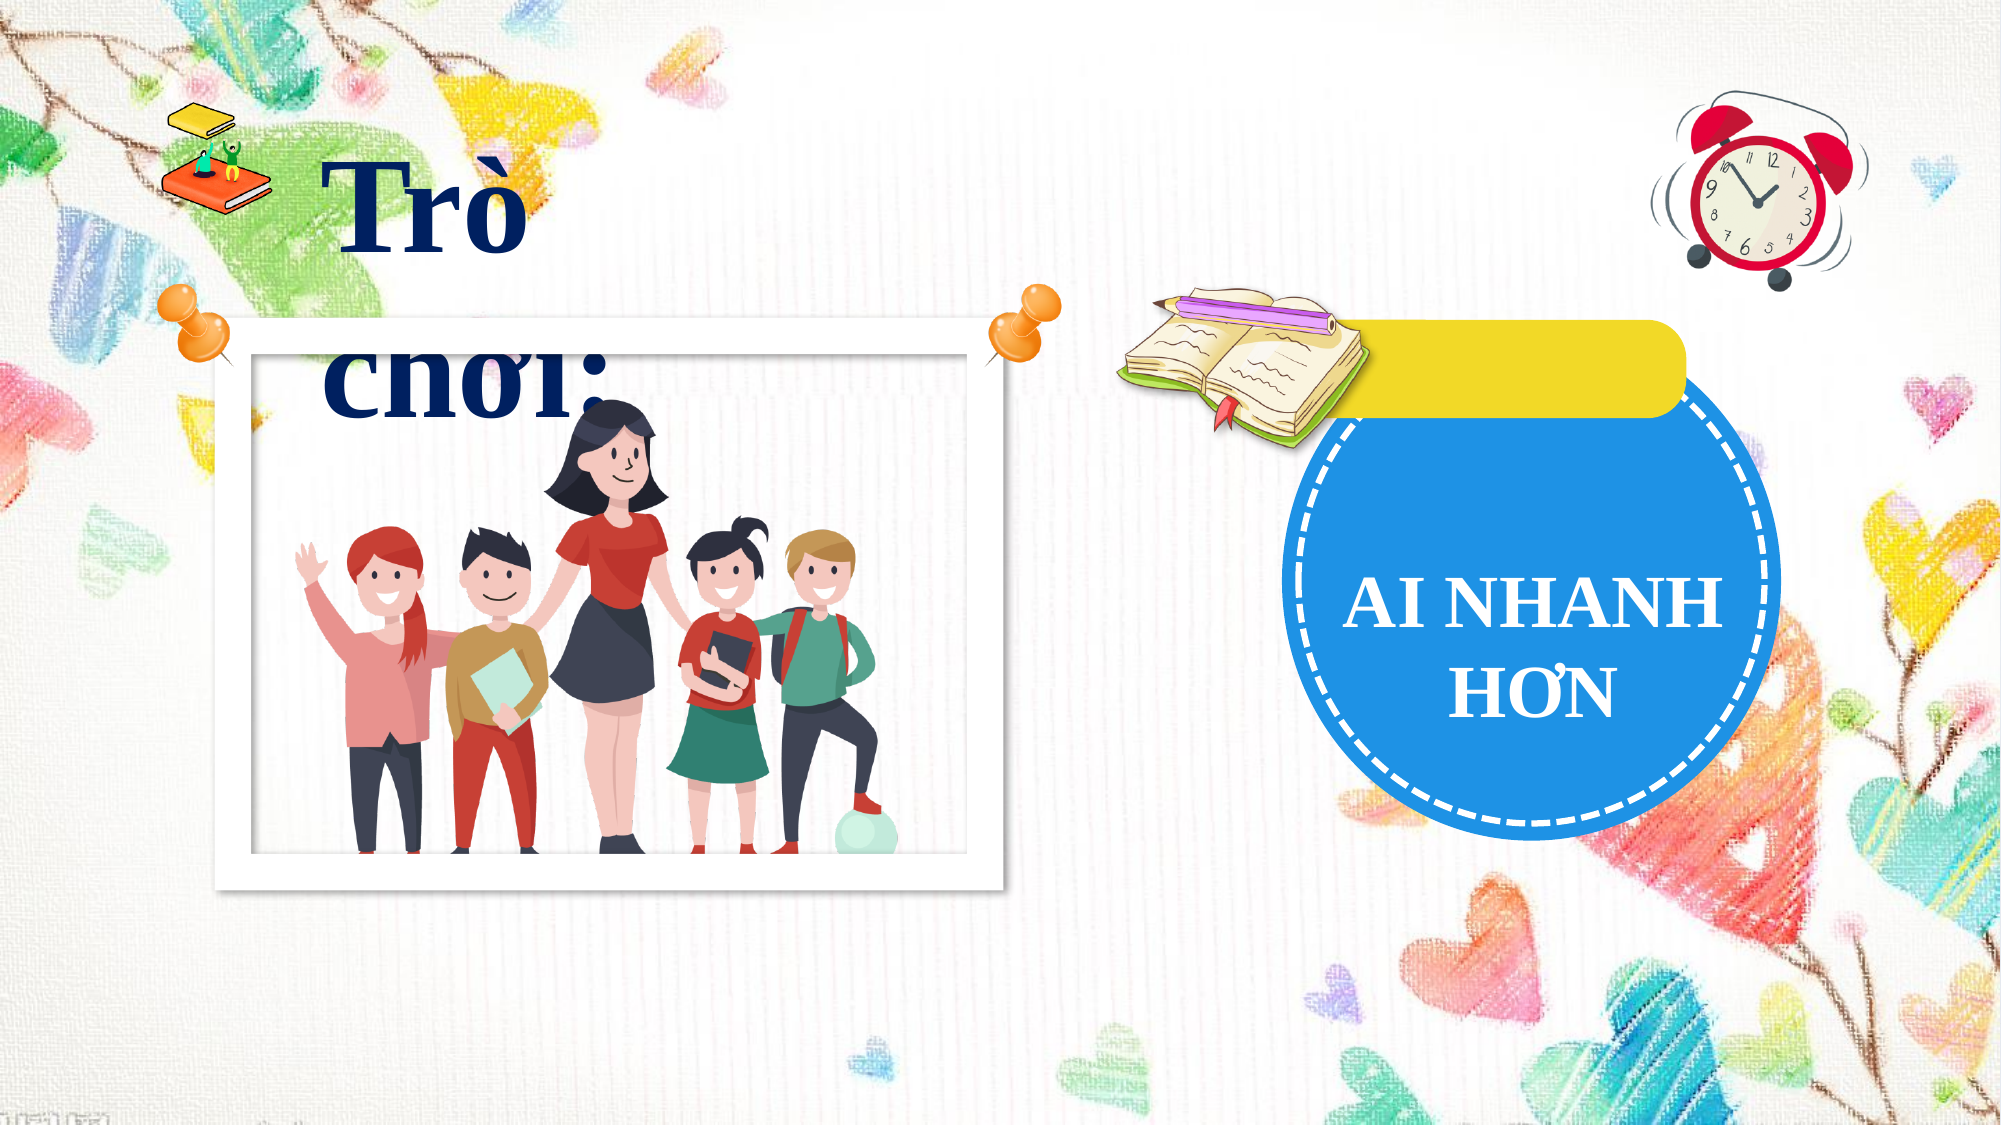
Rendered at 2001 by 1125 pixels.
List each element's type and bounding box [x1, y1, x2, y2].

picture [0, 0, 2000, 1125]
text_box [131, 265, 1087, 965]
text_box [1112, 217, 1782, 841]
